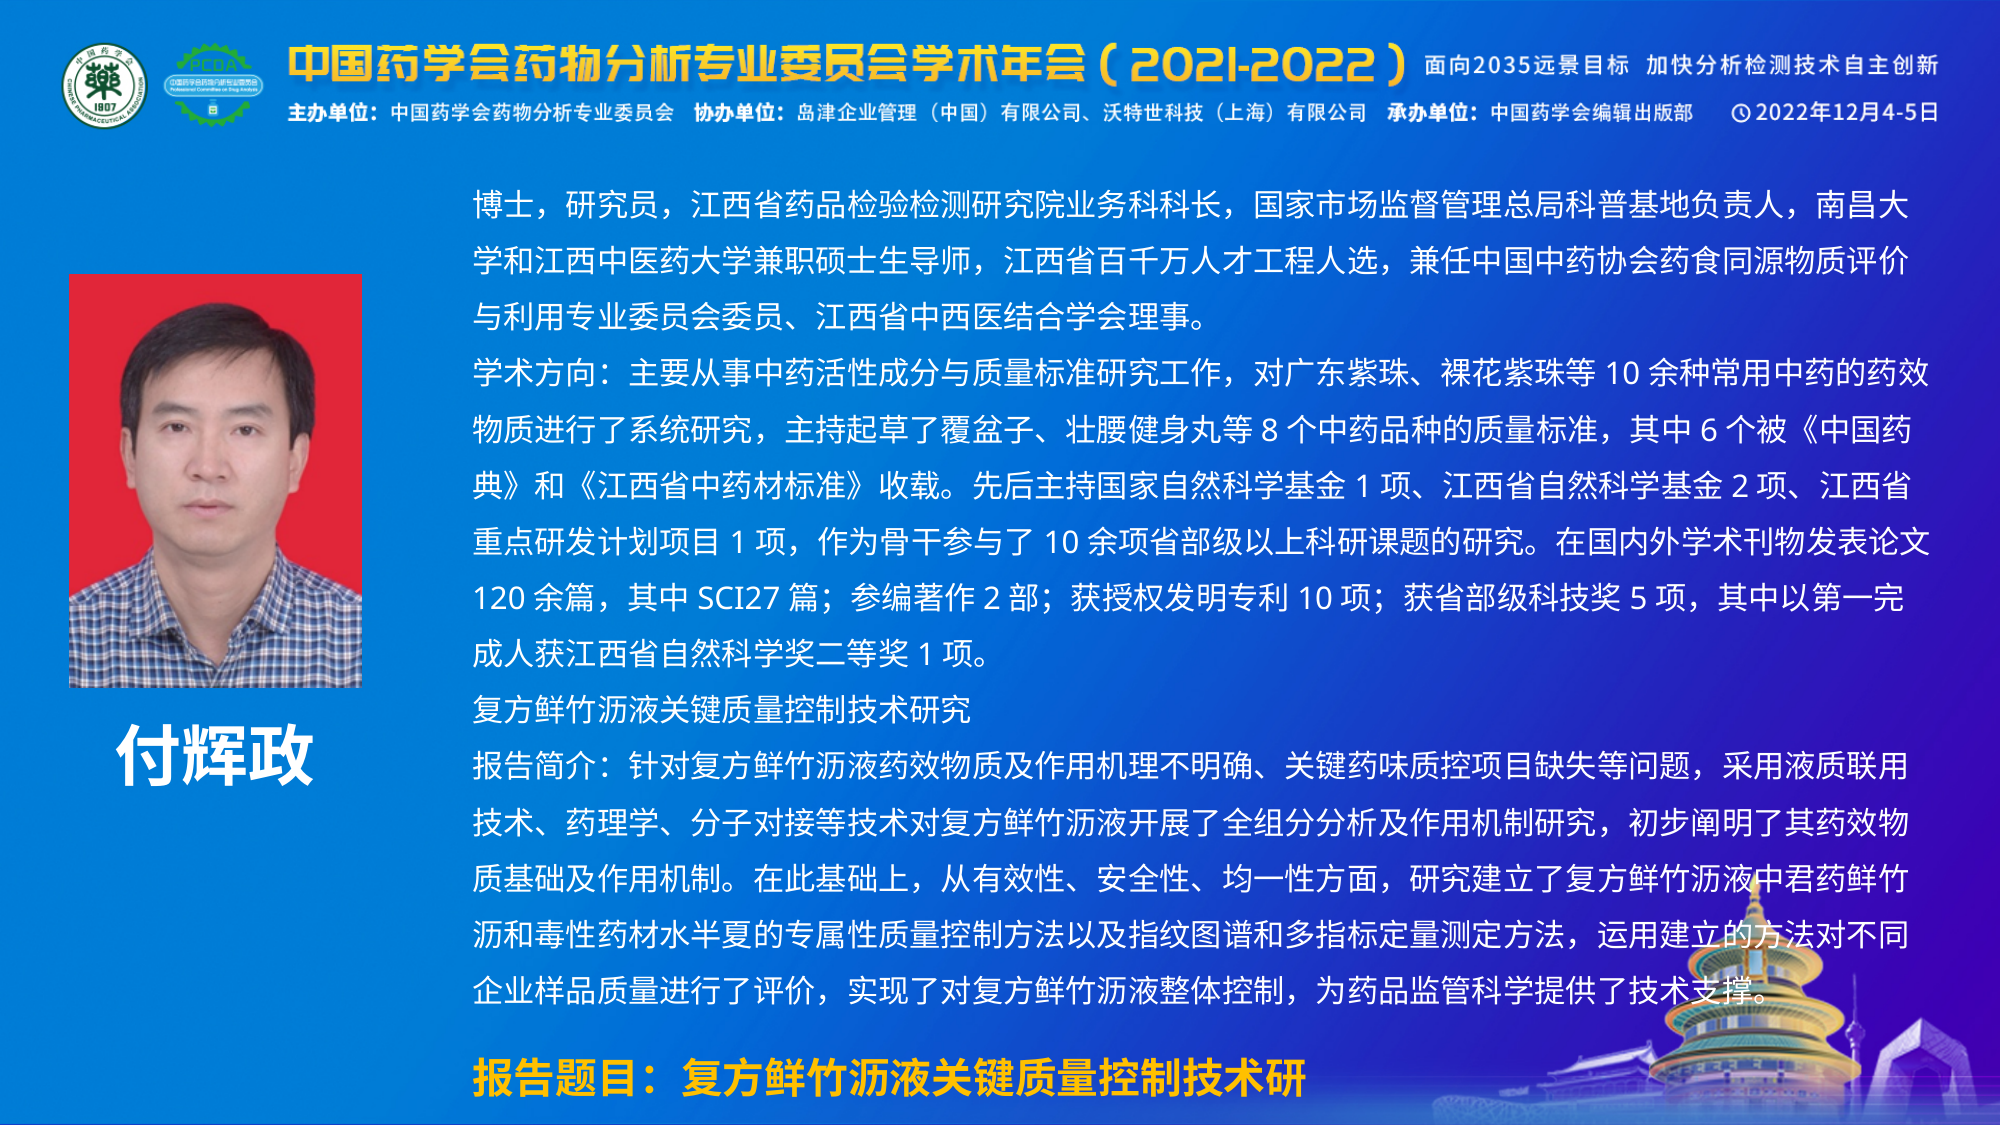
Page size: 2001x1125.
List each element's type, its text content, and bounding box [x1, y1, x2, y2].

text_box 报告题目：复方鲜竹沥液关键质量控制技术研究 [457, 1019, 1363, 1125]
text_box 付辉政 [72, 706, 358, 802]
text_box 博士，研究员，江西省药品检验检测研究院业务科科长，国家市场监督管理总局科普基地负责人，南昌大学和江西中医药大学兼职硕士生导师，江西省百千万人才工程人选，兼任中国中药协会药食同源物质评价与利用专业委员会委员、江西省中西医结合学会理事。 学术方向：主要从事中药活性成分与质量标准研究工作，对广东紫珠、裸花紫珠等10余种常用中药的药效物质进行了系统研究，主持起草了覆盆子、壮腰健身丸等8个中药品种的质量标准，其中6个被《中国药典》和《江西省中药材标准》收载。先后主持国家自然科学基金1项、江西省自然科学基金2项、江西省重点研发计划项目1项，作为骨干参与了10余项省部级以上科研课题的研究。在国内外学术刊物发表论文120余篇，其中SCI27篇；参编著作2部；获授权发明专利10项；获省部级科技奖5项，其中以第一完成人获江西省自然科学奖二等奖1项。 复方鲜竹沥液关键质量控制技术研究 报告简介：针对复方鲜竹沥液药效物质及作用机理不明确、关键药味质控项目缺失等问题，采用液质联用技术、药理学、分子对接等技术对复方鲜竹沥液开展了全组分分析及作用机制研究，初步阐明了其药效物质基础及作用机制。在此基础上，从有效性、安全性、均一性方面，研究建立了复方鲜竹沥液中君药鲜竹沥和毒性药材水半夏的专属性质量控制方法以及指纹图谱和多指标定量测定方法，运用建立的方法对不同企业样品质量进行了评价，实现了对复方鲜竹沥液整体控制，为药品监管科学提供了技术支撑。 [457, 159, 1950, 1017]
picture [0, 0, 2000, 1125]
